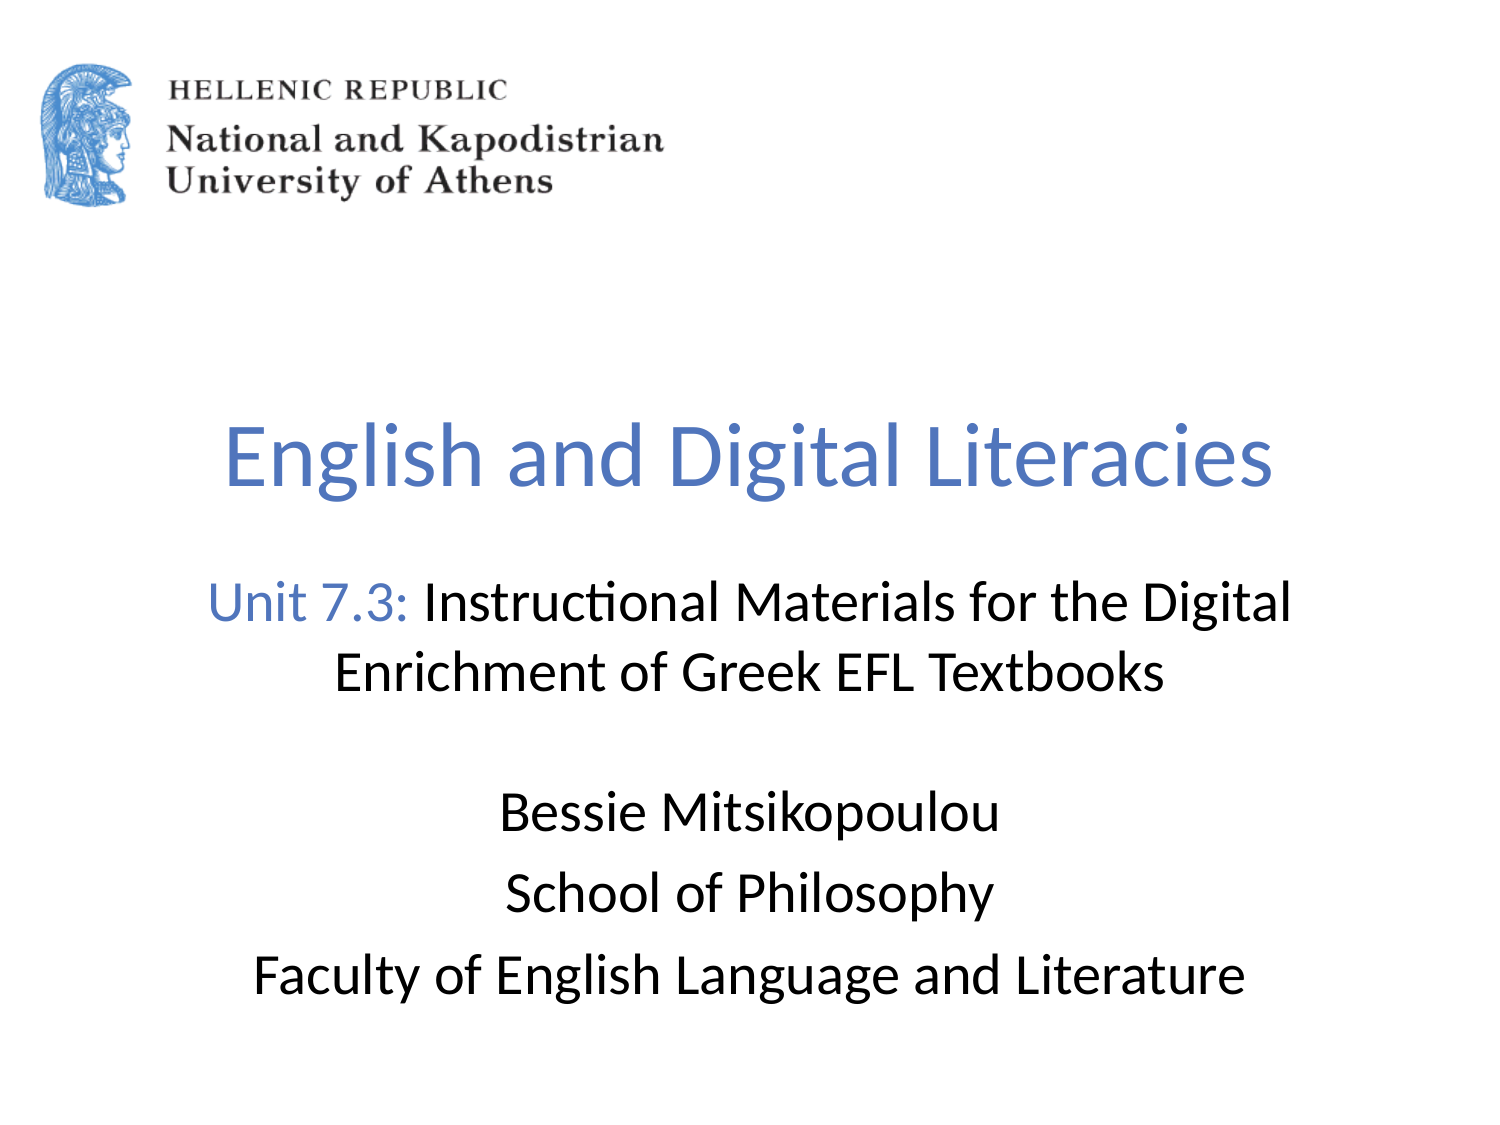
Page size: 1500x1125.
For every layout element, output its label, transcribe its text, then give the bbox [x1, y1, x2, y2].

picture [29, 42, 676, 226]
title English and Digital Literacies [112, 329, 1388, 555]
subtitle Unit 7.3: Instructional Materials for the Digital Enrichment of Greek EFL Textbooks Bessie Mitsikopoulou School of Philosophy Faculty of English Language and Literature [112, 555, 1388, 843]
